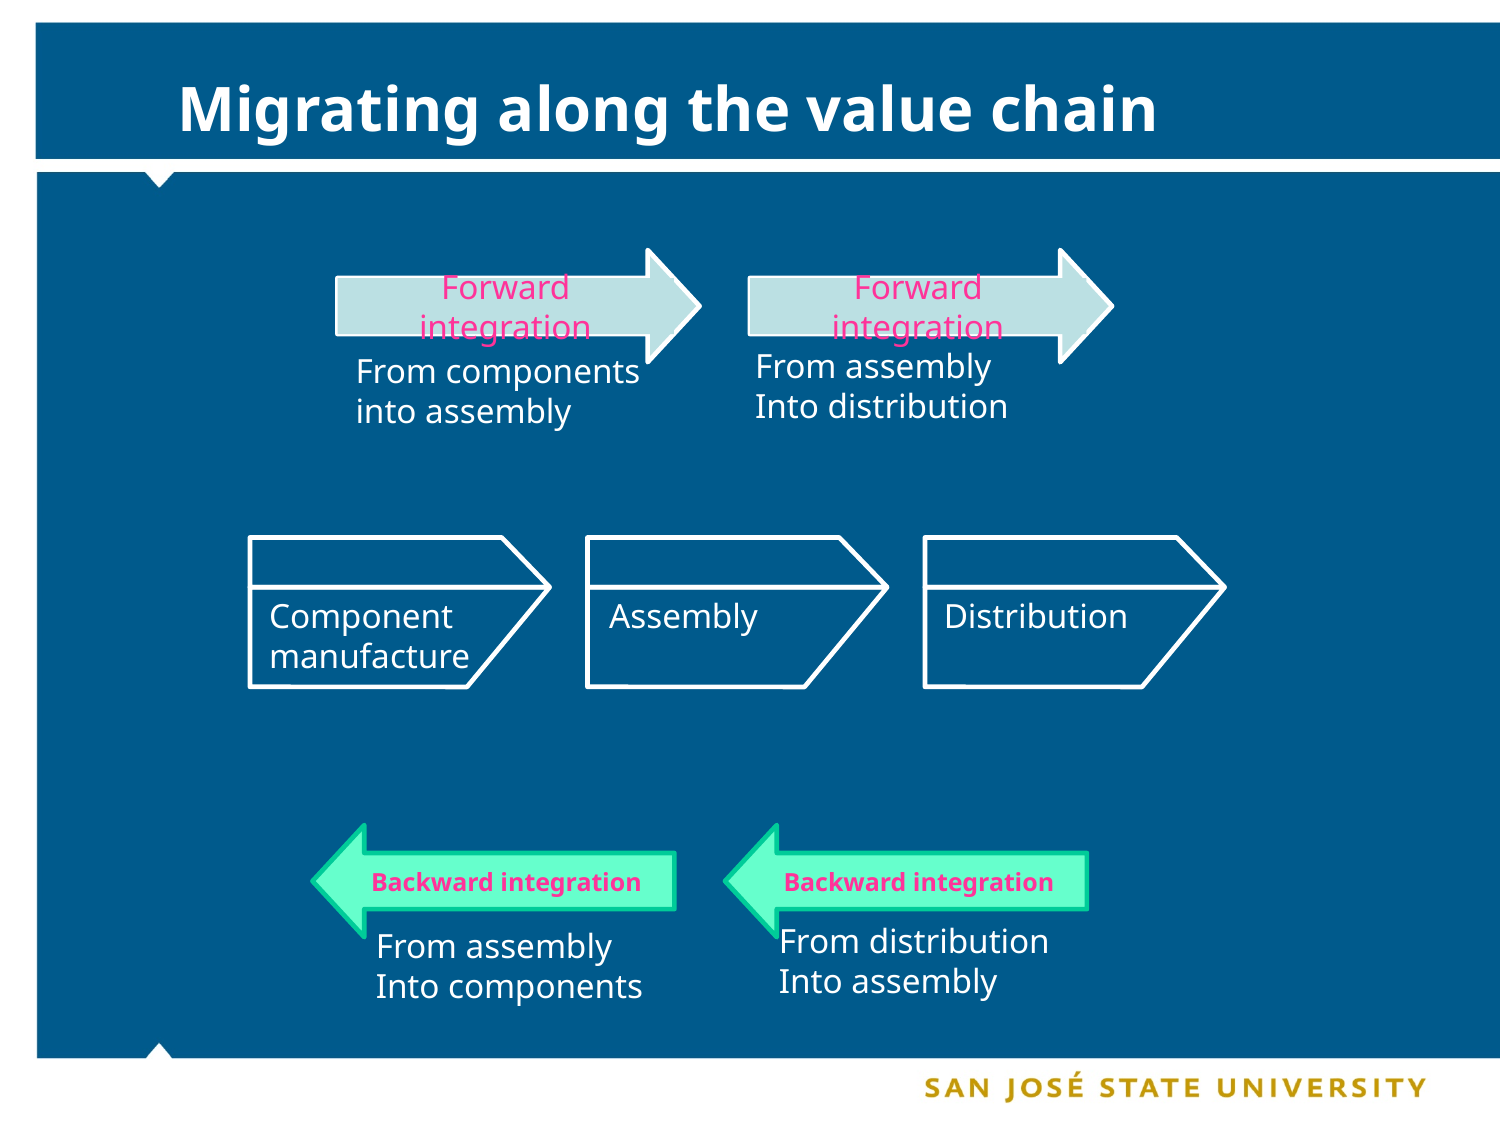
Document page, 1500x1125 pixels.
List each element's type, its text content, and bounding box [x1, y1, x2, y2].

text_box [312, 824, 675, 938]
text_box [337, 249, 700, 363]
text_box From assembly Into distribution [740, 337, 1024, 433]
picture [0, 0, 1500, 1125]
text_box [724, 824, 1088, 938]
text_box From assembly Into components [360, 945, 668, 1013]
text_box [924, 537, 1225, 688]
text_box From distribution Into assembly [764, 945, 1066, 1008]
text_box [749, 249, 1113, 363]
title Migrating along the value chain [162, 37, 1313, 176]
text_box From components into assembly [340, 370, 665, 438]
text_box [249, 537, 550, 688]
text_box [587, 537, 888, 688]
